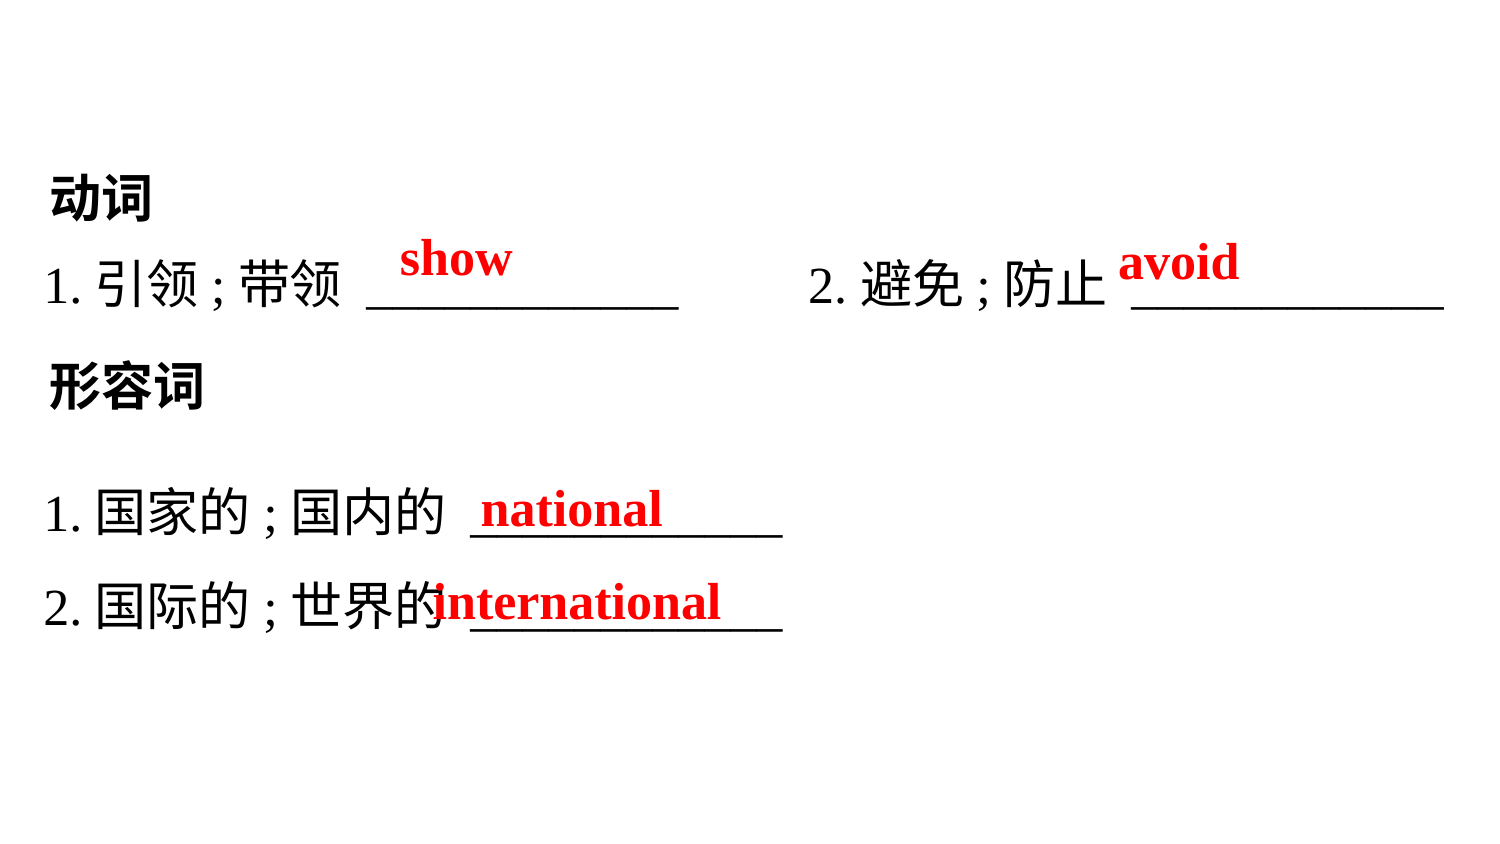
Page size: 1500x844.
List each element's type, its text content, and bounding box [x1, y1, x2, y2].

text_box 1.引领;带领 ____________ 2.避免;防止 ____________ [1275, 245, 1463, 321]
text_box 1.引领;带领 ____________ 2.避免;防止 ____________ [31, 245, 375, 321]
text_box avoid [1106, 221, 1275, 359]
text_box 形容词 [37, 347, 282, 422]
text_box national [468, 468, 694, 543]
text_box show [375, 217, 544, 355]
text_box 1.国家的;国内的 ____________ 2.国际的;世界的 ____________ [31, 442, 1463, 642]
text_box 1.引领;带领 ____________ 2.避免;防止 ____________ [544, 245, 1106, 321]
text_box international [420, 561, 740, 636]
text_box 动词 [37, 159, 282, 234]
